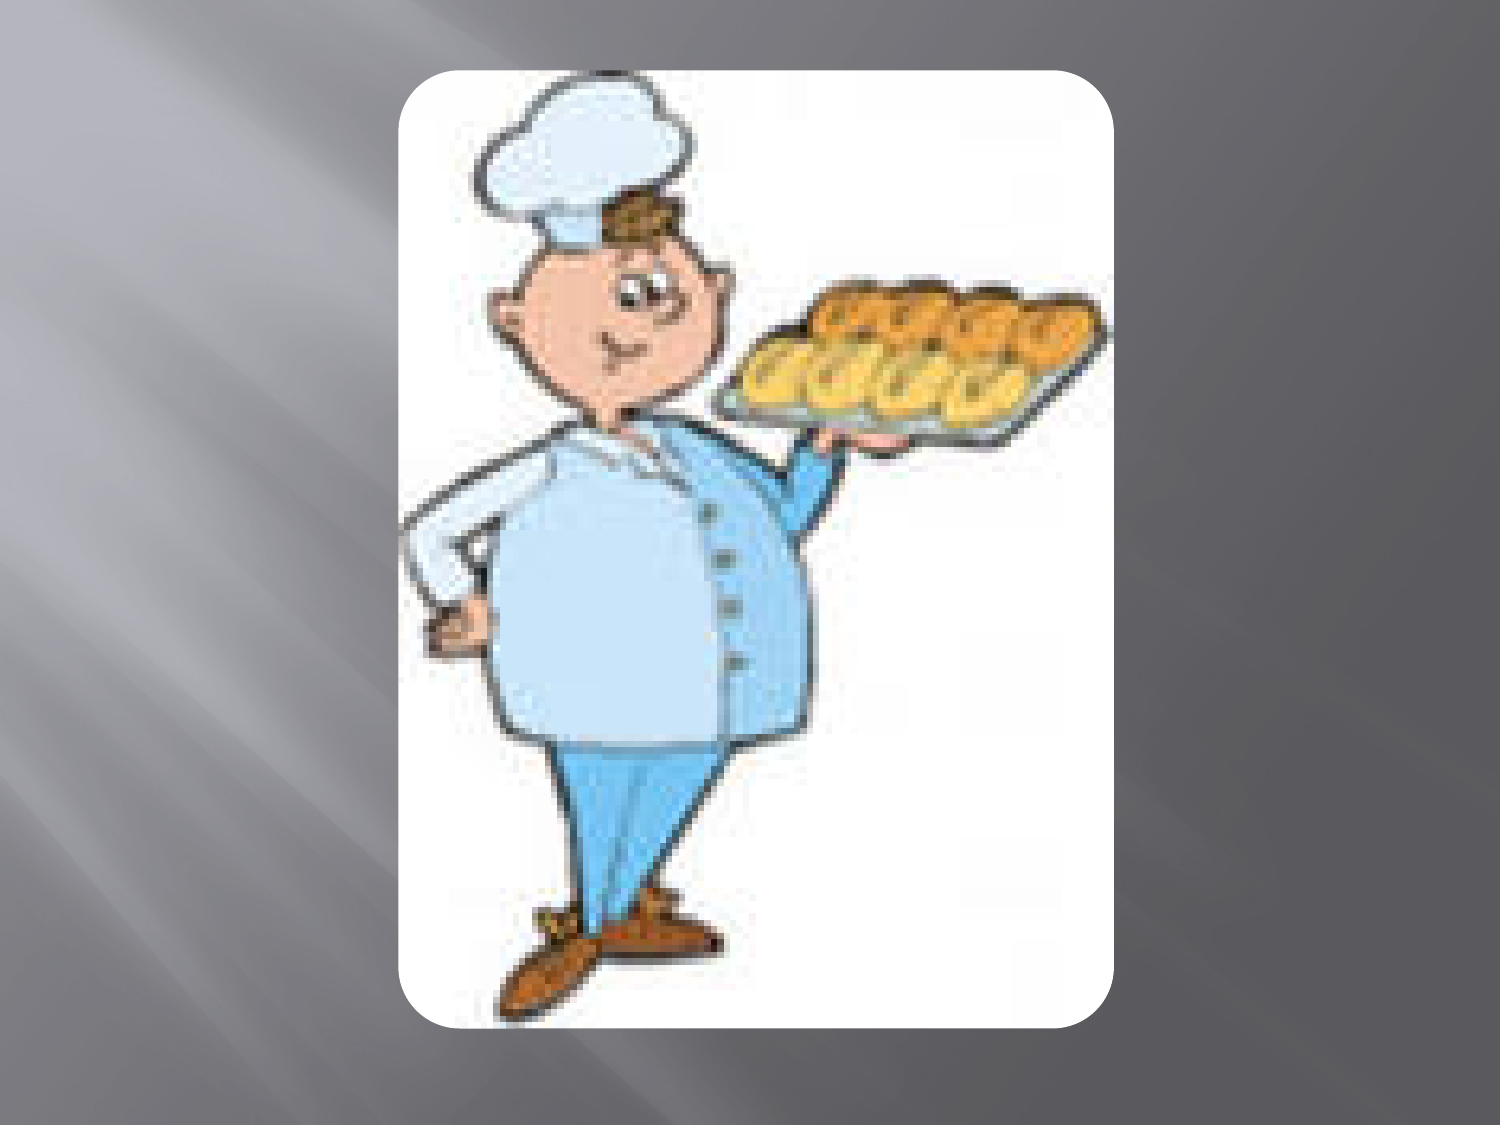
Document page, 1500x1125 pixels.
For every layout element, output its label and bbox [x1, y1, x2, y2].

list [398, 70, 1115, 1029]
